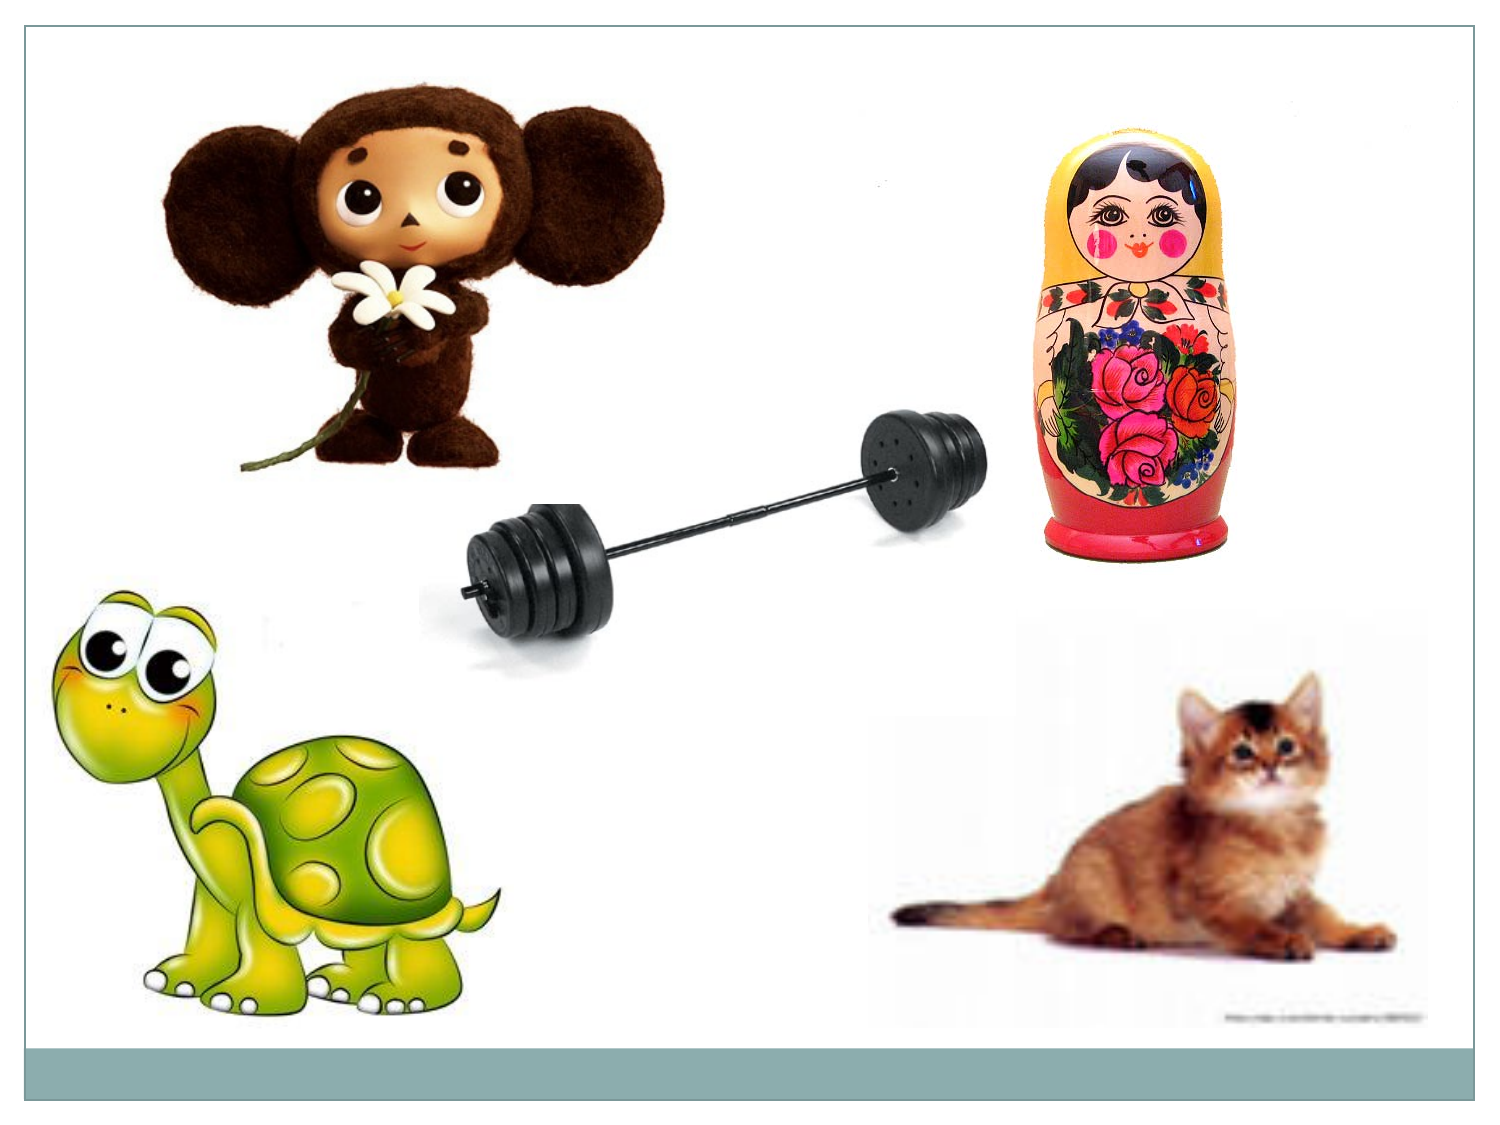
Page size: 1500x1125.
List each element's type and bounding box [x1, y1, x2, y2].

picture [29, 54, 1458, 1036]
